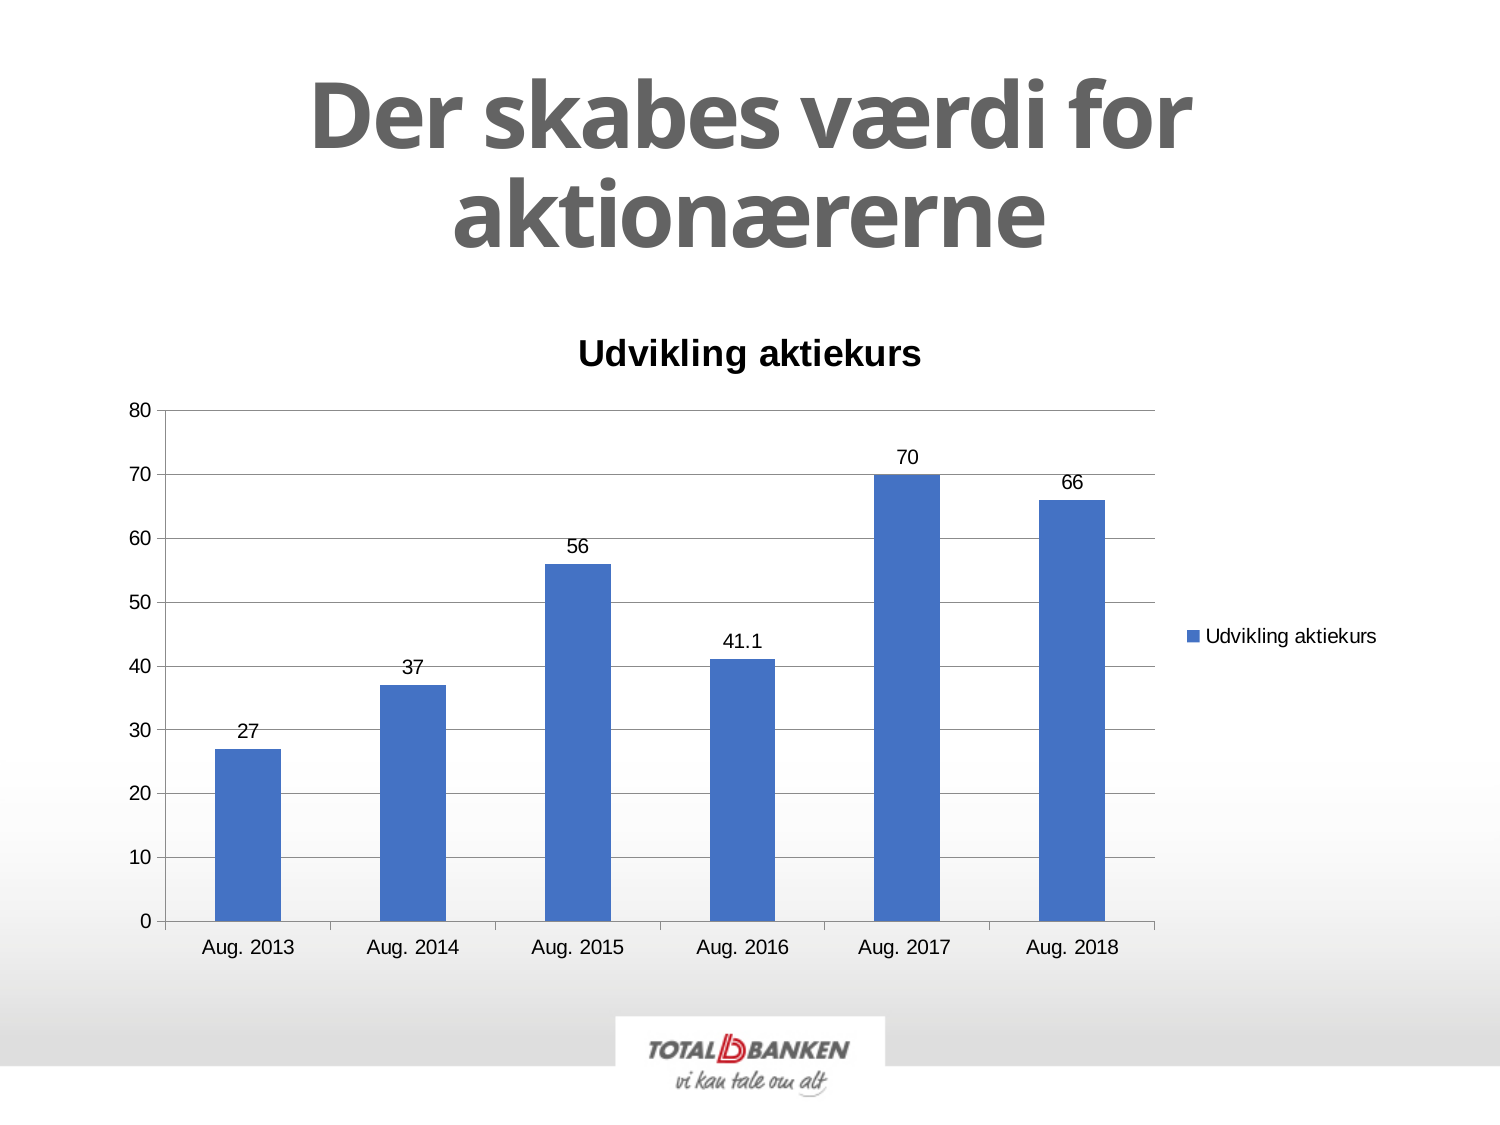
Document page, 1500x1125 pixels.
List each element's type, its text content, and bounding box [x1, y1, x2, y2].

picture [0, 0, 1500, 1125]
chart [103, 299, 1397, 974]
title Der skabes værdi for aktionærerne [103, 59, 1397, 278]
